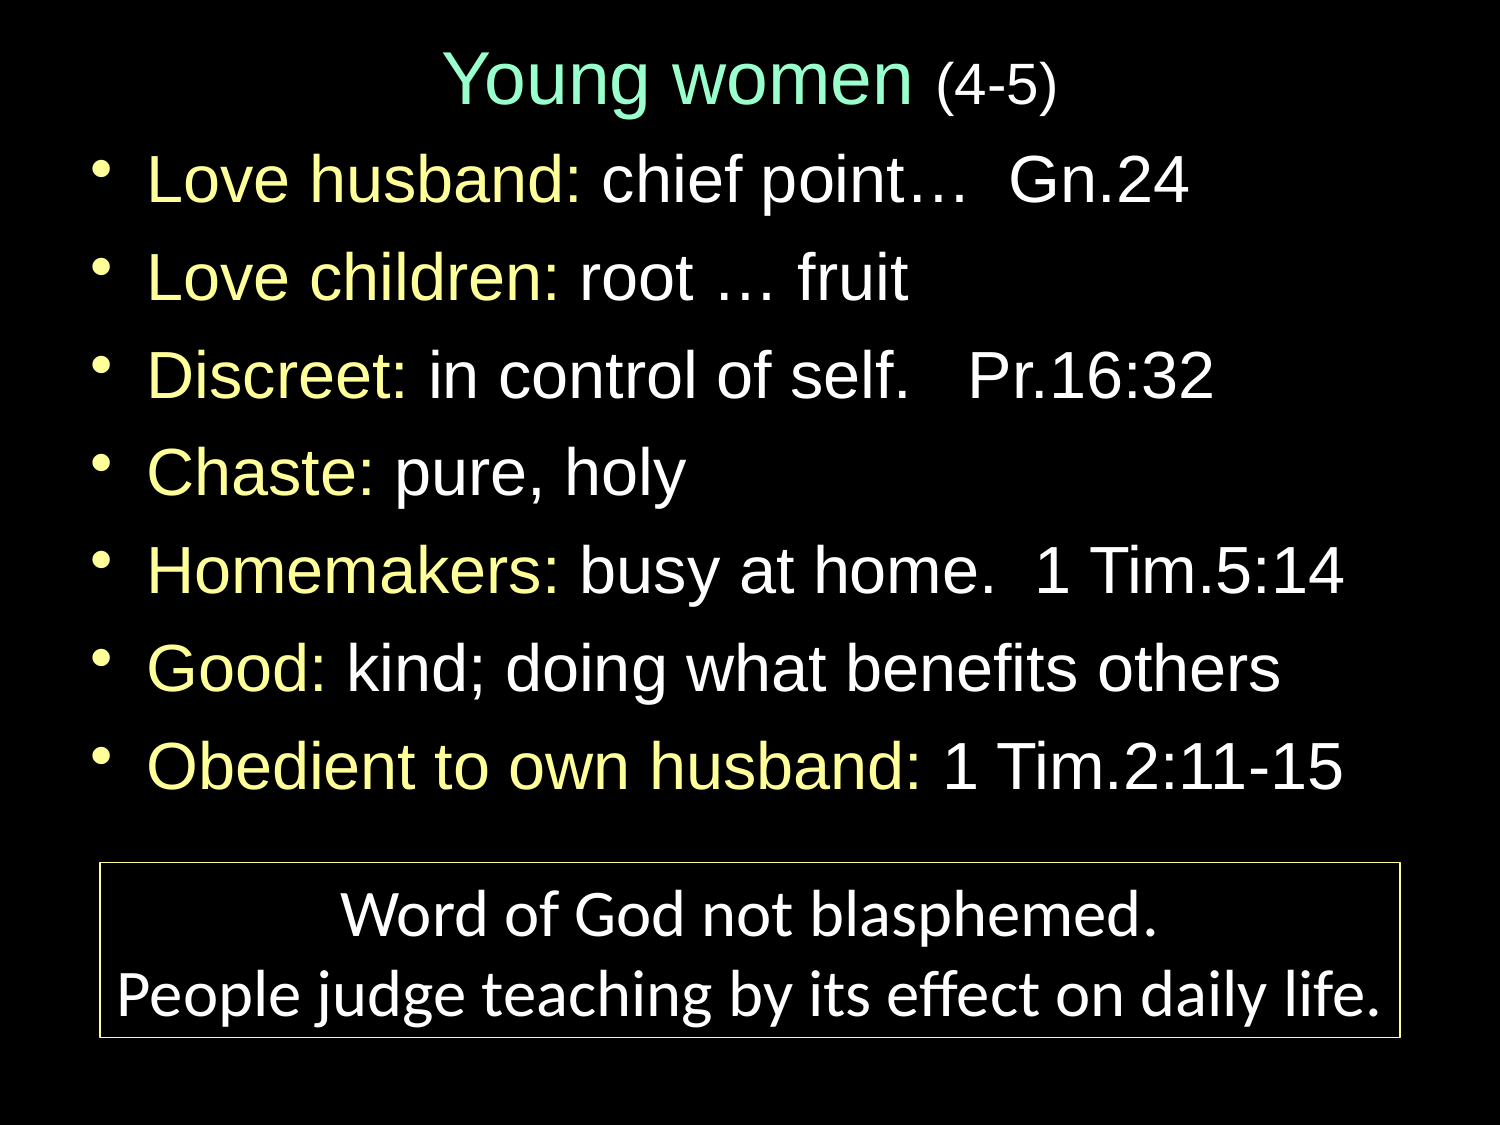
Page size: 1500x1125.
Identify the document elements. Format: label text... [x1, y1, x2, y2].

title Young women (4-5) [75, 12, 1425, 137]
list Love husband: chief point… Gn.24 Love children: root … fruit Discreet: in control of self. Pr.16:32 Chaste: pure, holy Homemakers: busy at home. 1 Tim.5:14 Good: kind; doing what benefits others Obedient to own husband: 1 Tim.2:11-15 [75, 137, 1425, 1063]
text_box Word of God not blasphemed. People judge teaching by its effect on daily life. [98, 860, 1402, 1040]
